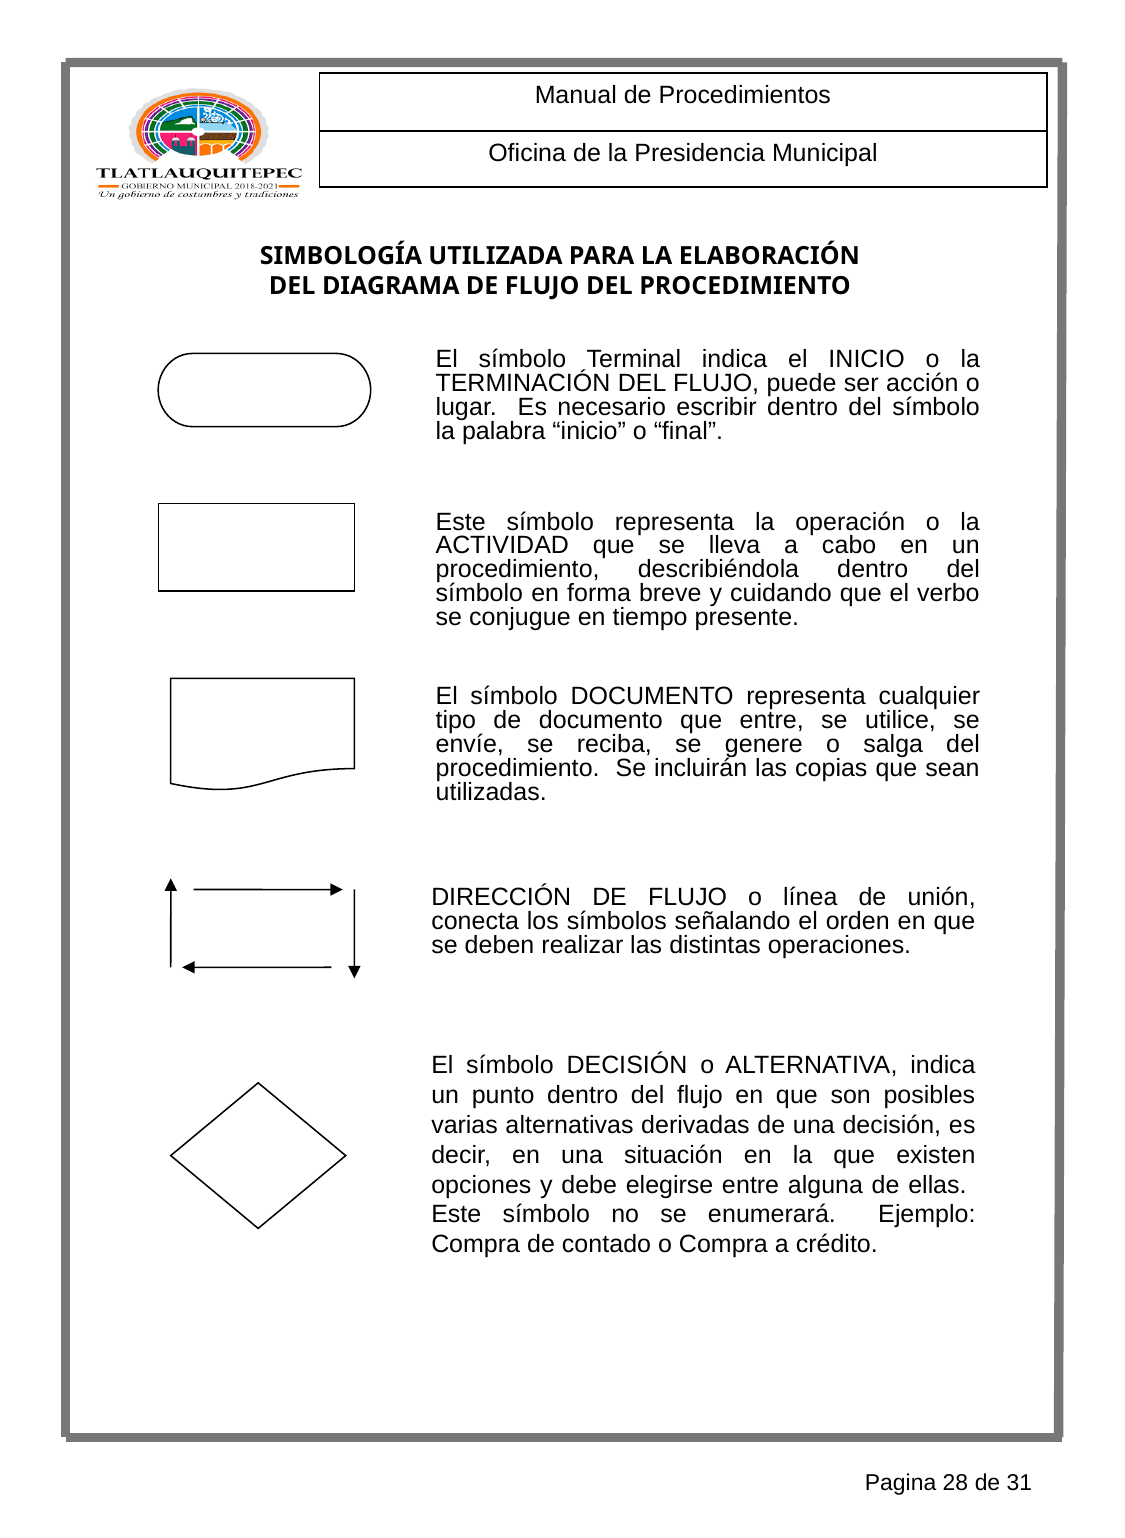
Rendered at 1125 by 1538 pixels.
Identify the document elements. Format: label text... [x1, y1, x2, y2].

table_cell Oficina de la Presidencia Municipal [320, 132, 1046, 186]
table_header Manual de Procedimientos [320, 74, 1046, 130]
text_box [158, 503, 355, 591]
text_box El símbolo DECISIÓN o ALTERNATIVA, indica un punto dentro del flujo en que son posibles varias alternativas derivadas de una decisión, es decir, en una situación en la que existen opciones y debe elegirse entre alguna de ellas. Este símbolo no se enumerará. Ejemplo: Compra de contado o Compra a crédito. [416, 1040, 992, 1266]
text_box [170, 678, 355, 790]
text_box El símbolo Terminal indica el INICIO o la TERMINACIÓN DEL FLUJO, puede ser acción o lugar. Es necesario escribir dentro del símbolo la palabra “inicio” o “final”. [420, 340, 996, 452]
text_box [170, 1082, 346, 1229]
text_box El símbolo DOCUMENTO representa cualquier tipo de documento que entre, se utilice, se envíe, se reciba, se genere o salga del procedimiento. Se incluirán las copias que sean utilizadas. [420, 678, 996, 813]
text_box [170, 878, 355, 979]
text_box Este símbolo representa la operación o la ACTIVIDAD que se lleva a cabo en un procedimiento, describiéndola dentro del símbolo en forma breve y cuidando que el verbo se conjugue en tiempo presente. [420, 503, 996, 638]
picture [88, 74, 309, 214]
table_header Pagina 28 de 31 [851, 1463, 1064, 1520]
text_box [158, 353, 371, 427]
text_box SIMBOLOGÍA UTILIZADA PARA LA ELABORACIÓN DEL DIAGRAMA DE FLUJO DEL PROCEDIMIENTO [224, 232, 897, 308]
text_box DIRECCIÓN DE FLUJO o línea de unión, conecta los símbolos señalando el orden en que se deben realizar las distintas operaciones. [416, 878, 992, 966]
